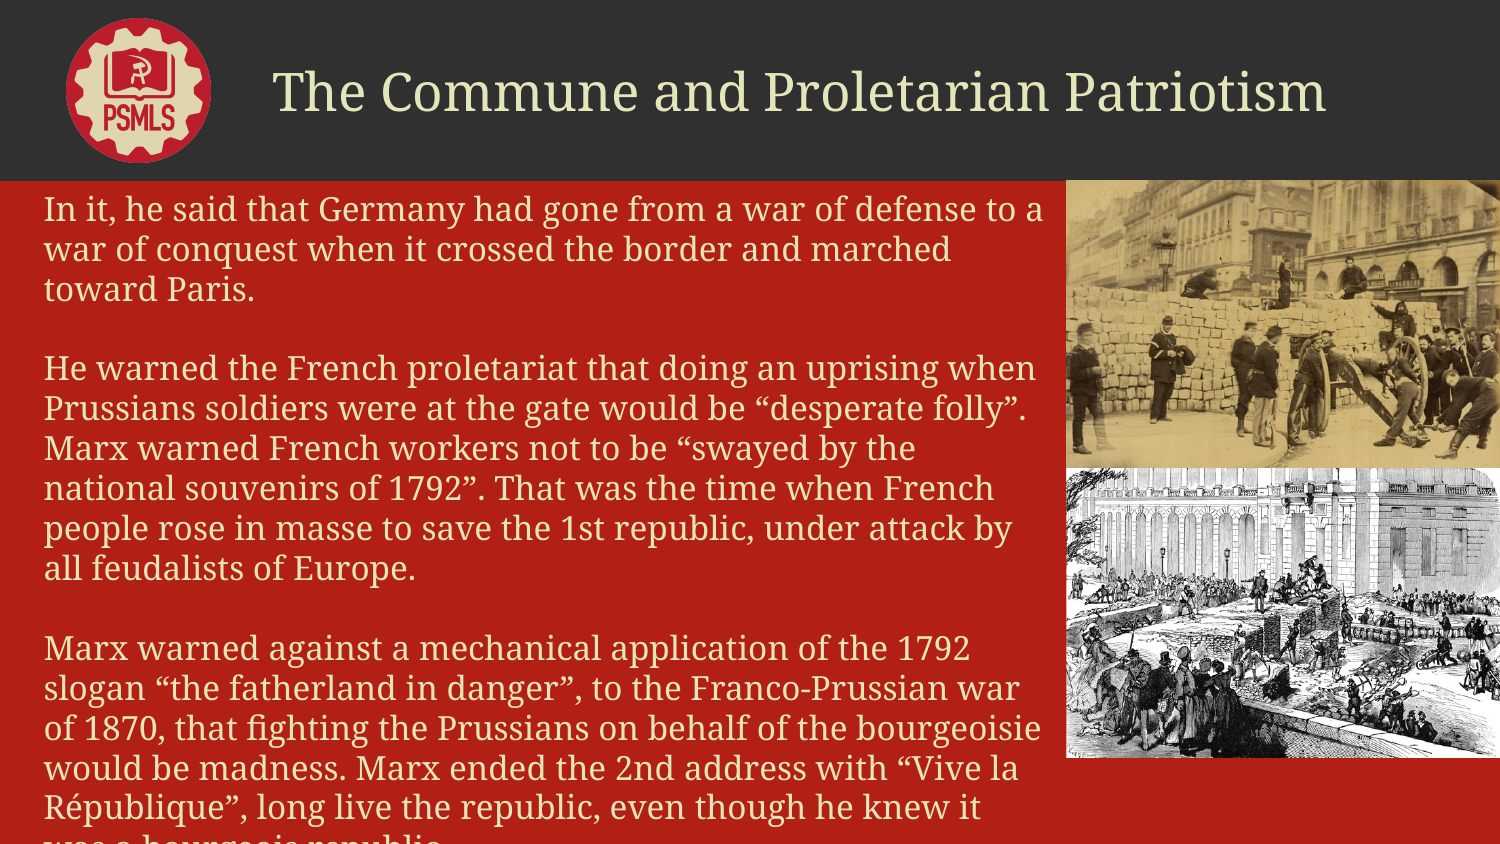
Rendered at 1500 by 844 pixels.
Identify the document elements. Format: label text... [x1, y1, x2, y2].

text_box [0, 0, 1500, 181]
text_box In it, he said that Germany had gone from a war of defense to a war of conquest when it crossed the border and marched toward Paris. He warned the French proletariat that doing an uprising when Prussians soldiers were at the gate would be “desperate folly”. Marx warned French workers not to be “swayed by the national souvenirs of 1792”. That was the time when French people rose in masse to save the 1st republic, under attack by all feudalists of Europe. Marx warned against a mechanical application of the 1792 slogan “the fatherland in danger”, to the Franco-Prussian war of 1870, that fighting the Prussians on behalf of the bourgeoisie would be madness. Marx ended the 2nd address with “Vive la République”, long live the republic, even though he knew it was a bourgeois republic. [28, 180, 1063, 706]
title The Commune and Proletarian Patriotism [272, 43, 1462, 138]
picture [1065, 180, 1500, 758]
picture [66, 18, 211, 163]
